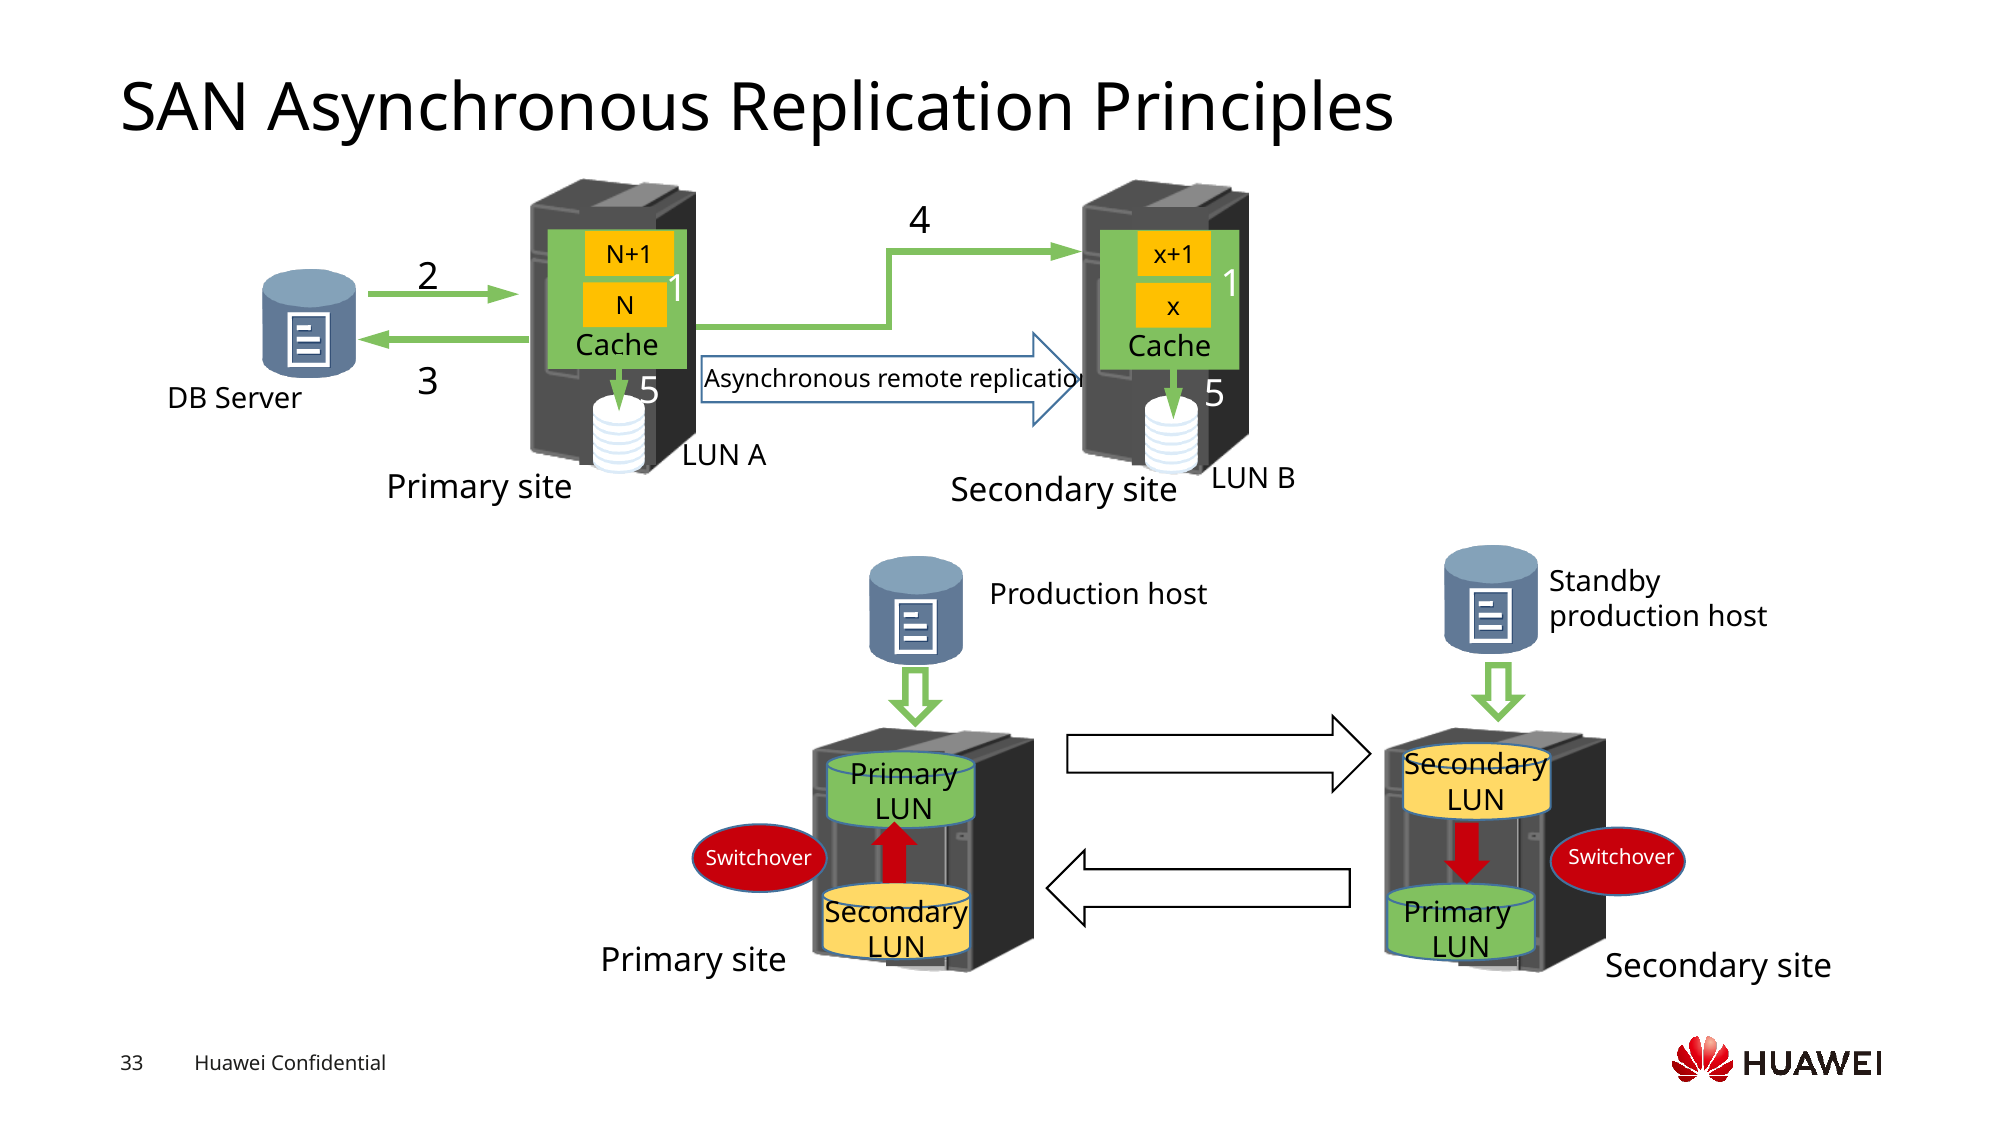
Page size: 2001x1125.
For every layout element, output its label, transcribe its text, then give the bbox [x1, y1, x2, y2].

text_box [585, 543, 1863, 993]
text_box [152, 178, 1326, 517]
title SAN Asynchronous Replication Principles [120, 73, 1880, 155]
picture [1672, 1036, 1881, 1082]
